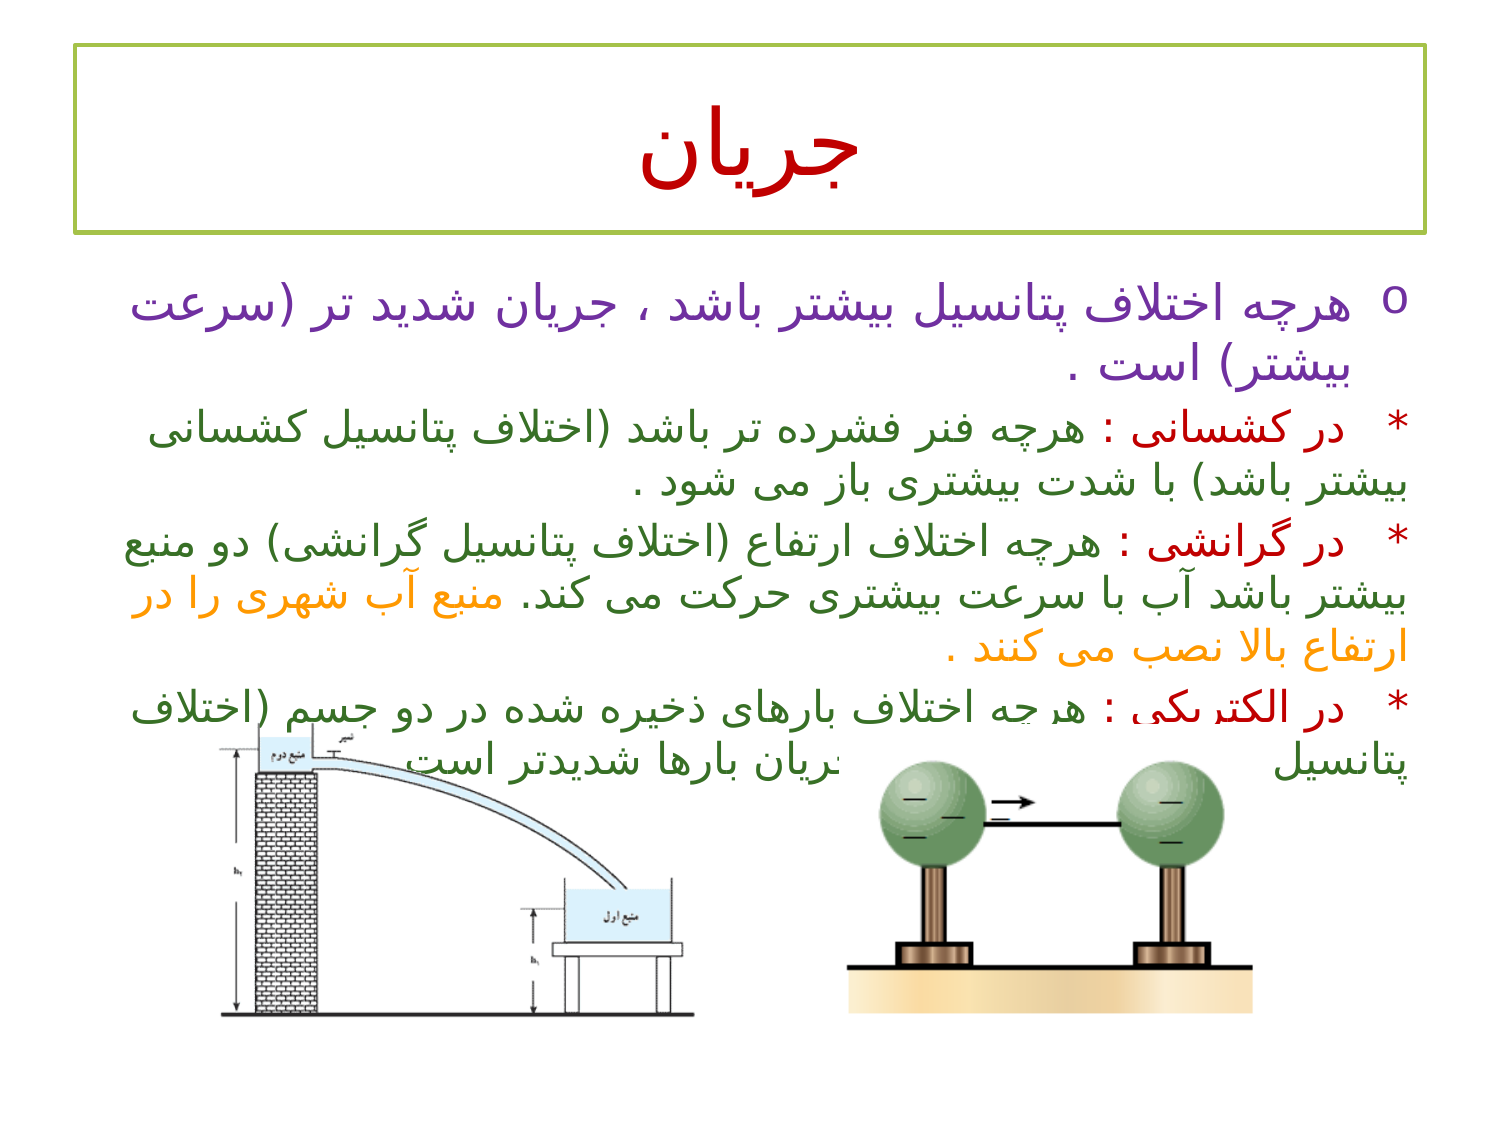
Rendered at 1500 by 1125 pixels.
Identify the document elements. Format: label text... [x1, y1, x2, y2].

title جریان [73, 43, 1427, 235]
picture [838, 724, 1263, 1022]
list هرچه اختلاف پتانسیل بیشتر باشد ، جریان شدید تر (سرعت بیشتر) است . * در کشسانی : هرچه فنر فشرده تر باشد (اختلاف پتانسیل کشسانی بیشتر باشد) با شدت بیشتری باز می شود . * در گرانشی : هرچه اختلاف ارتفاع (اختلاف پتانسیل گرانشی) دو منبع بیشتر باشد آب با سرعت بیشتری حرکت می کند. منبع آب شهری را در ارتفاع بالا نصب می کنند . * در الکتریکی : هرچه اختلاف بارهای ذخیره شده در دو جسم (اختلاف پتانسیل دو کره) بیشتر باشد ، جریان بارها شدیدتر است . [75, 262, 1425, 1063]
picture [199, 702, 701, 1053]
